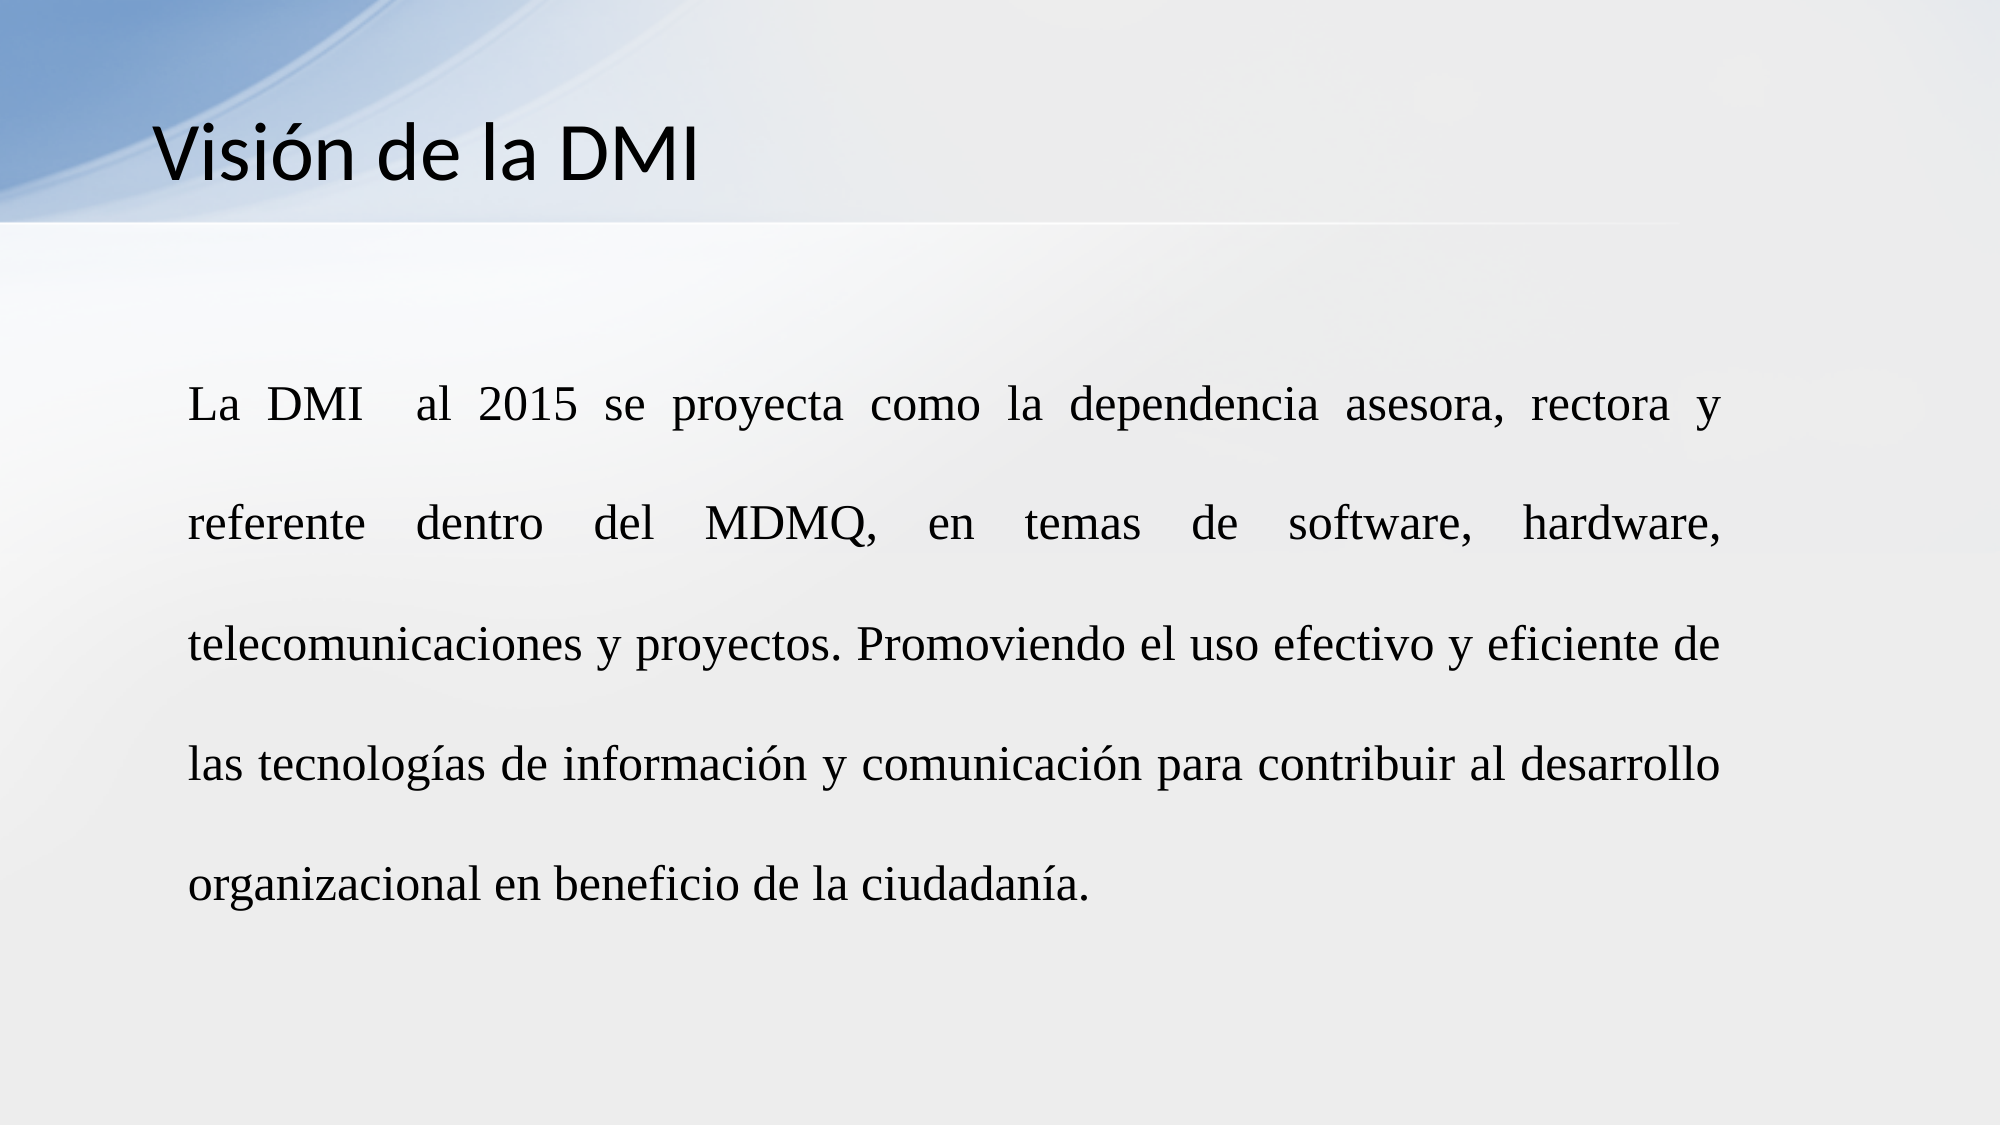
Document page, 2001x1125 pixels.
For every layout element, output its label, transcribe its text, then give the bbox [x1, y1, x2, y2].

picture [0, 0, 2000, 1125]
text_box La DMI al 2015 se proyecta como la dependencia asesora, rectora y referente dentro del MDMQ, en temas de software, hardware, telecomunicaciones y proyectos. Promoviendo el uso efectivo y eficiente de las tecnologías de información y comunicación para contribuir al desarrollo organizacional en beneficio de la ciudadanía. [173, 302, 1737, 918]
text_box Visión de la DMI [137, 90, 1201, 205]
